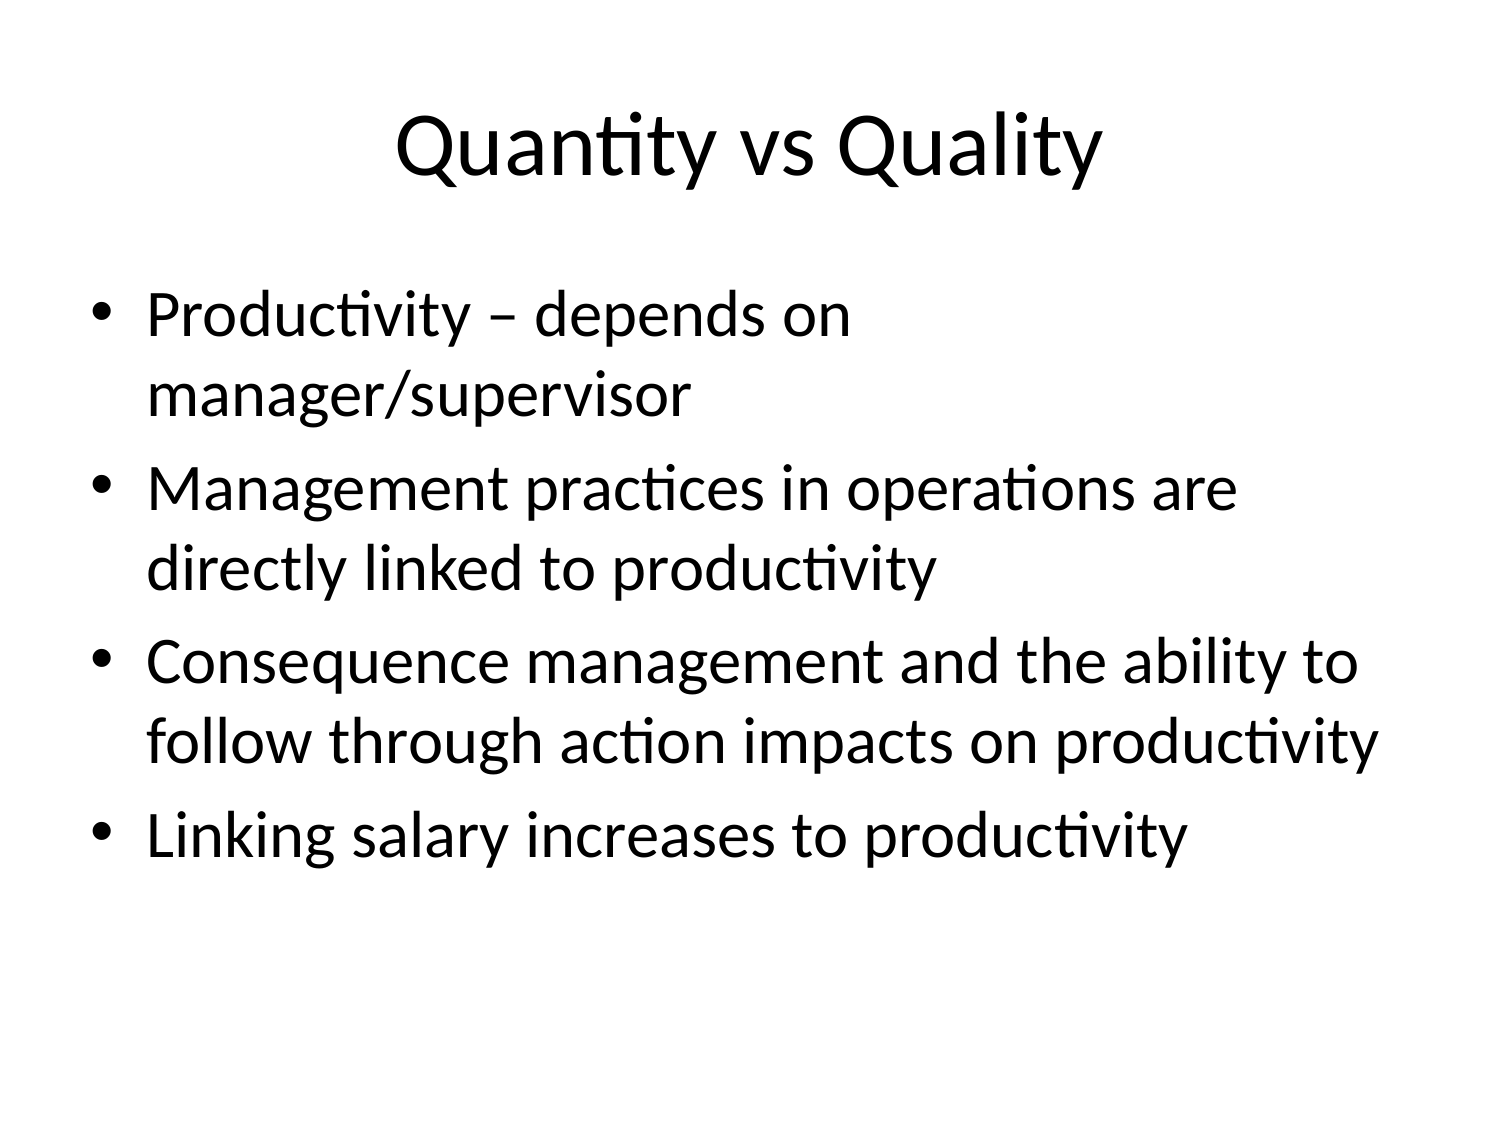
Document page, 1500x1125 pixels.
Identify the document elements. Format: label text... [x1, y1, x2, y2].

title Quantity vs Quality [75, 45, 1425, 233]
list Productivity – depends on manager/supervisor Management practices in operations are directly linked to productivity Consequence management and the ability to follow through action impacts on productivity Linking salary increases to productivity [75, 262, 1425, 1005]
